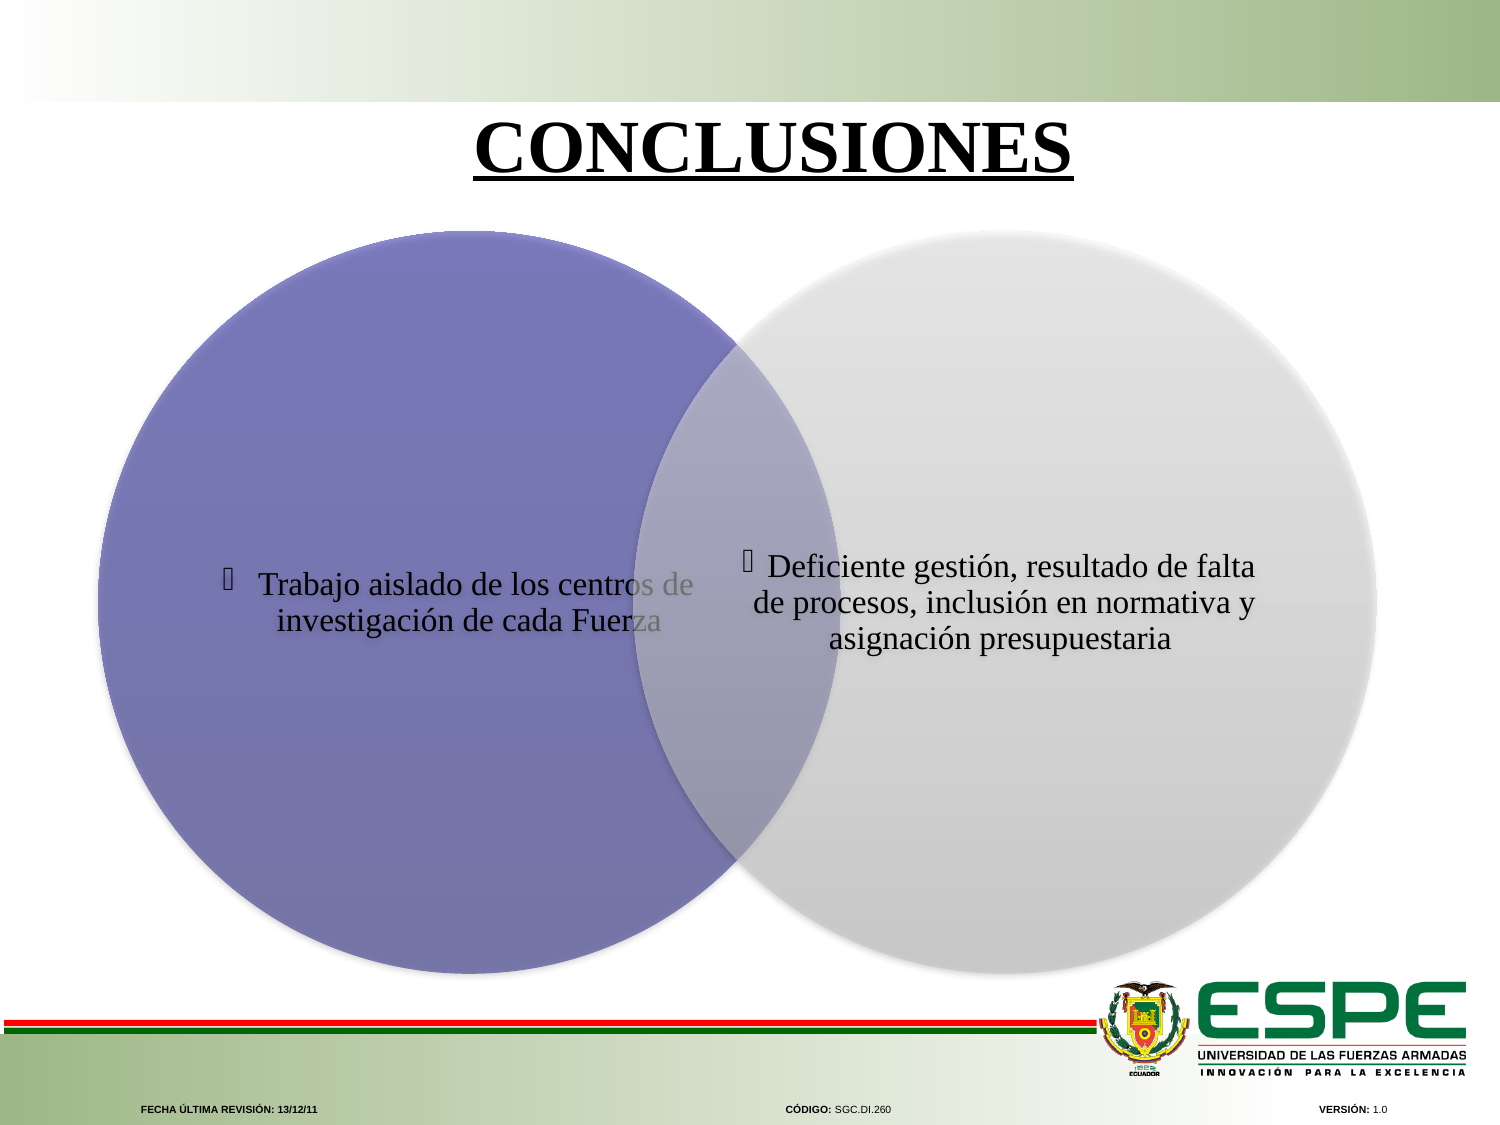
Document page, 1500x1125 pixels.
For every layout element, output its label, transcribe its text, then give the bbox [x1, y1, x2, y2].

footer CÓDIGO: SGC.DI.260 [719, 1092, 958, 1125]
text_box CONCLUSIONES [324, 89, 1223, 195]
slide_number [63, 1091, 396, 1125]
picture [1099, 981, 1466, 1076]
slide_number VERSIÓN: 1.0 [1281, 1092, 1425, 1125]
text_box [62, 228, 1412, 977]
